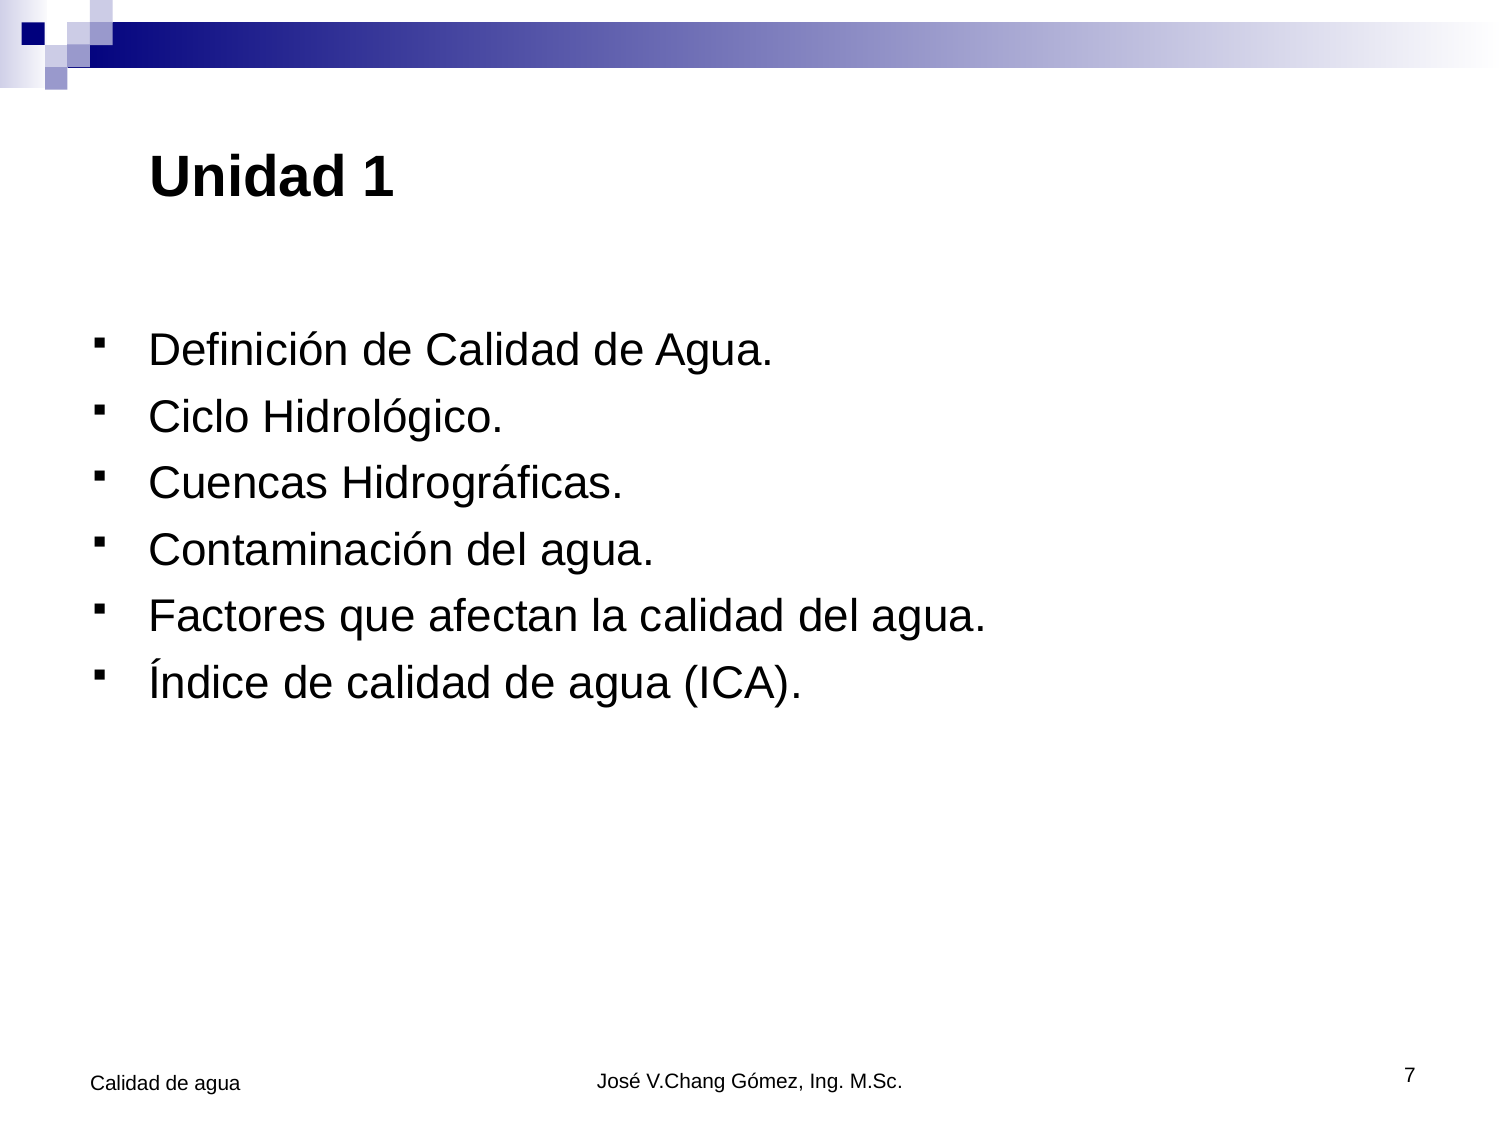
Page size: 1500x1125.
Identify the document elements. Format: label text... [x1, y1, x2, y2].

slide_number Calidad de agua [74, 1046, 426, 1103]
footer José V.Chang Gómez, Ing. M.Sc. [512, 1046, 988, 1101]
title Unidad 1 [134, 116, 1426, 301]
slide_number 7 [1080, 1040, 1431, 1095]
list Definición de Calidad de Agua. Ciclo Hidrológico. Cuencas Hidrográficas. Contaminación del agua. Factores que afectan la calidad del agua. Índice de calidad de agua (ICA). [76, 312, 1401, 988]
